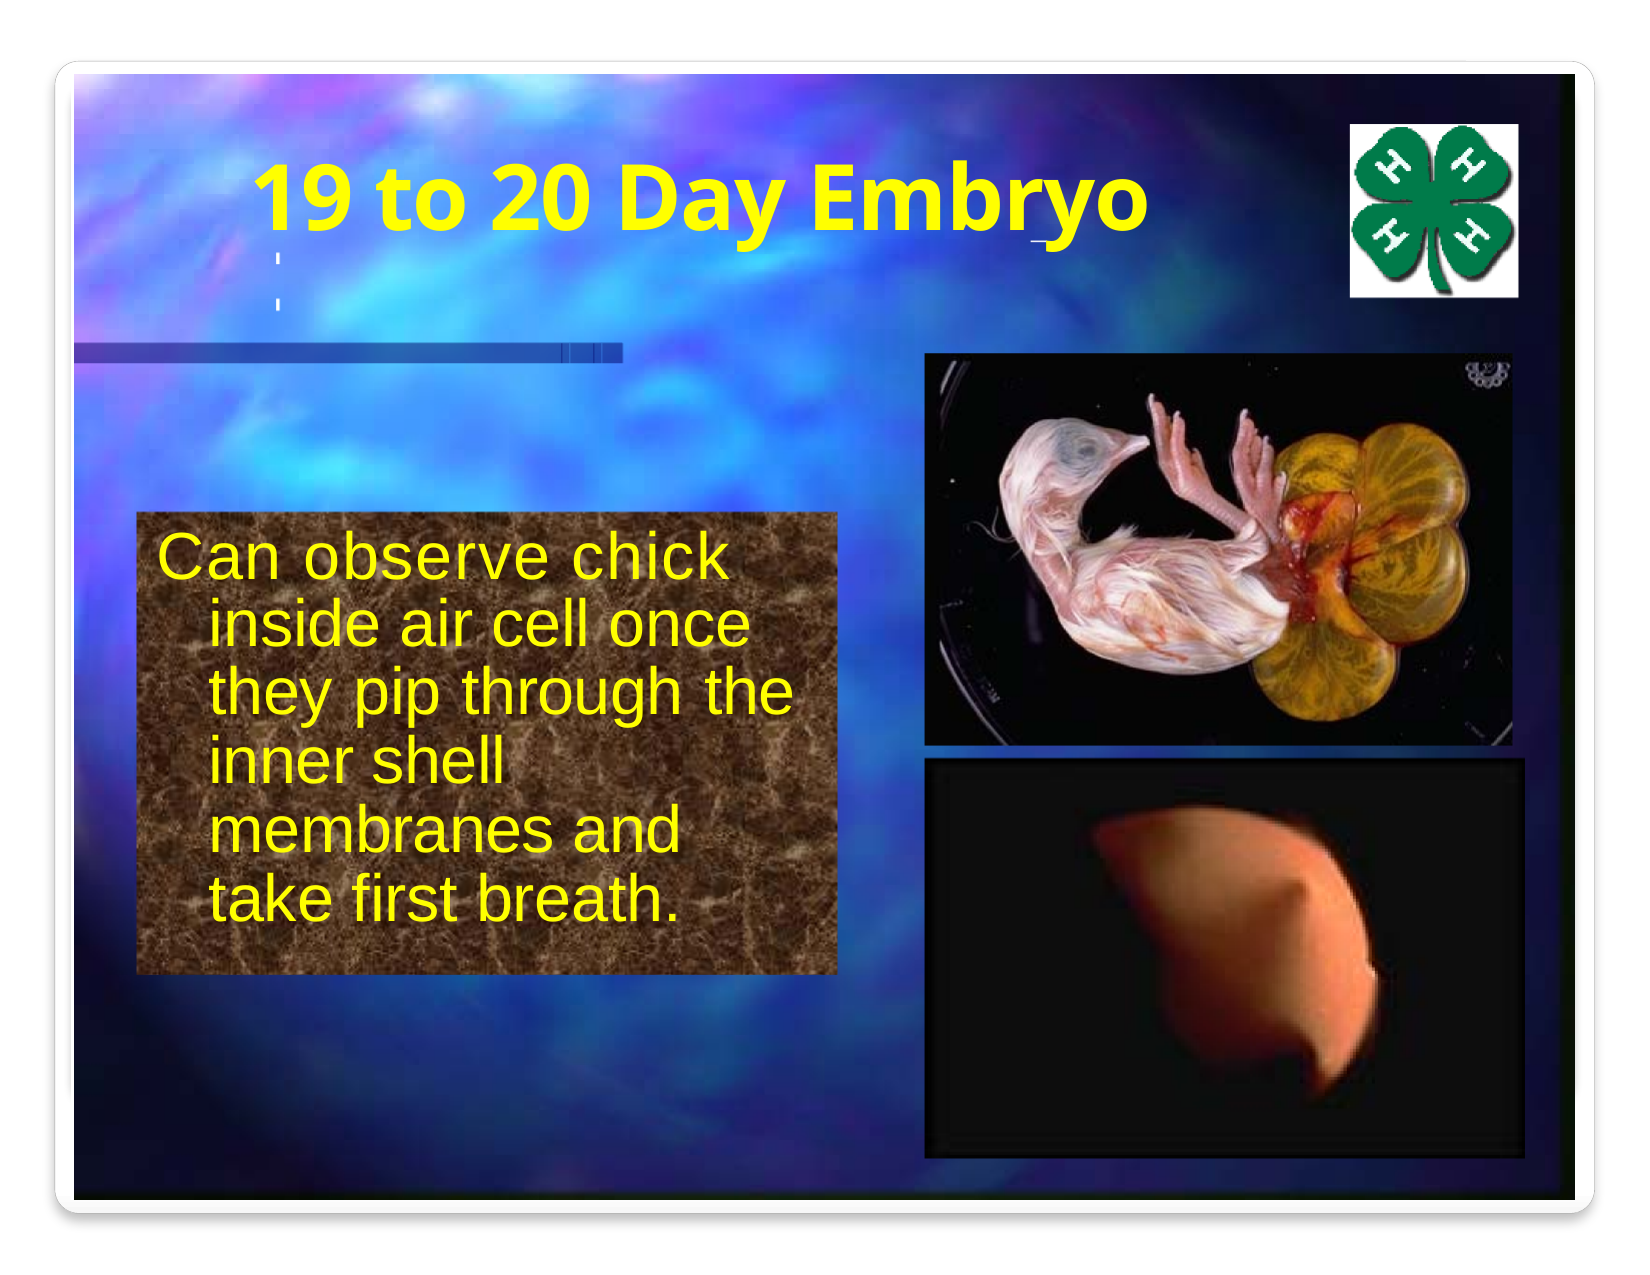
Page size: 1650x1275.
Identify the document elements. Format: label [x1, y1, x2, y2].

picture [71, 74, 1576, 1201]
